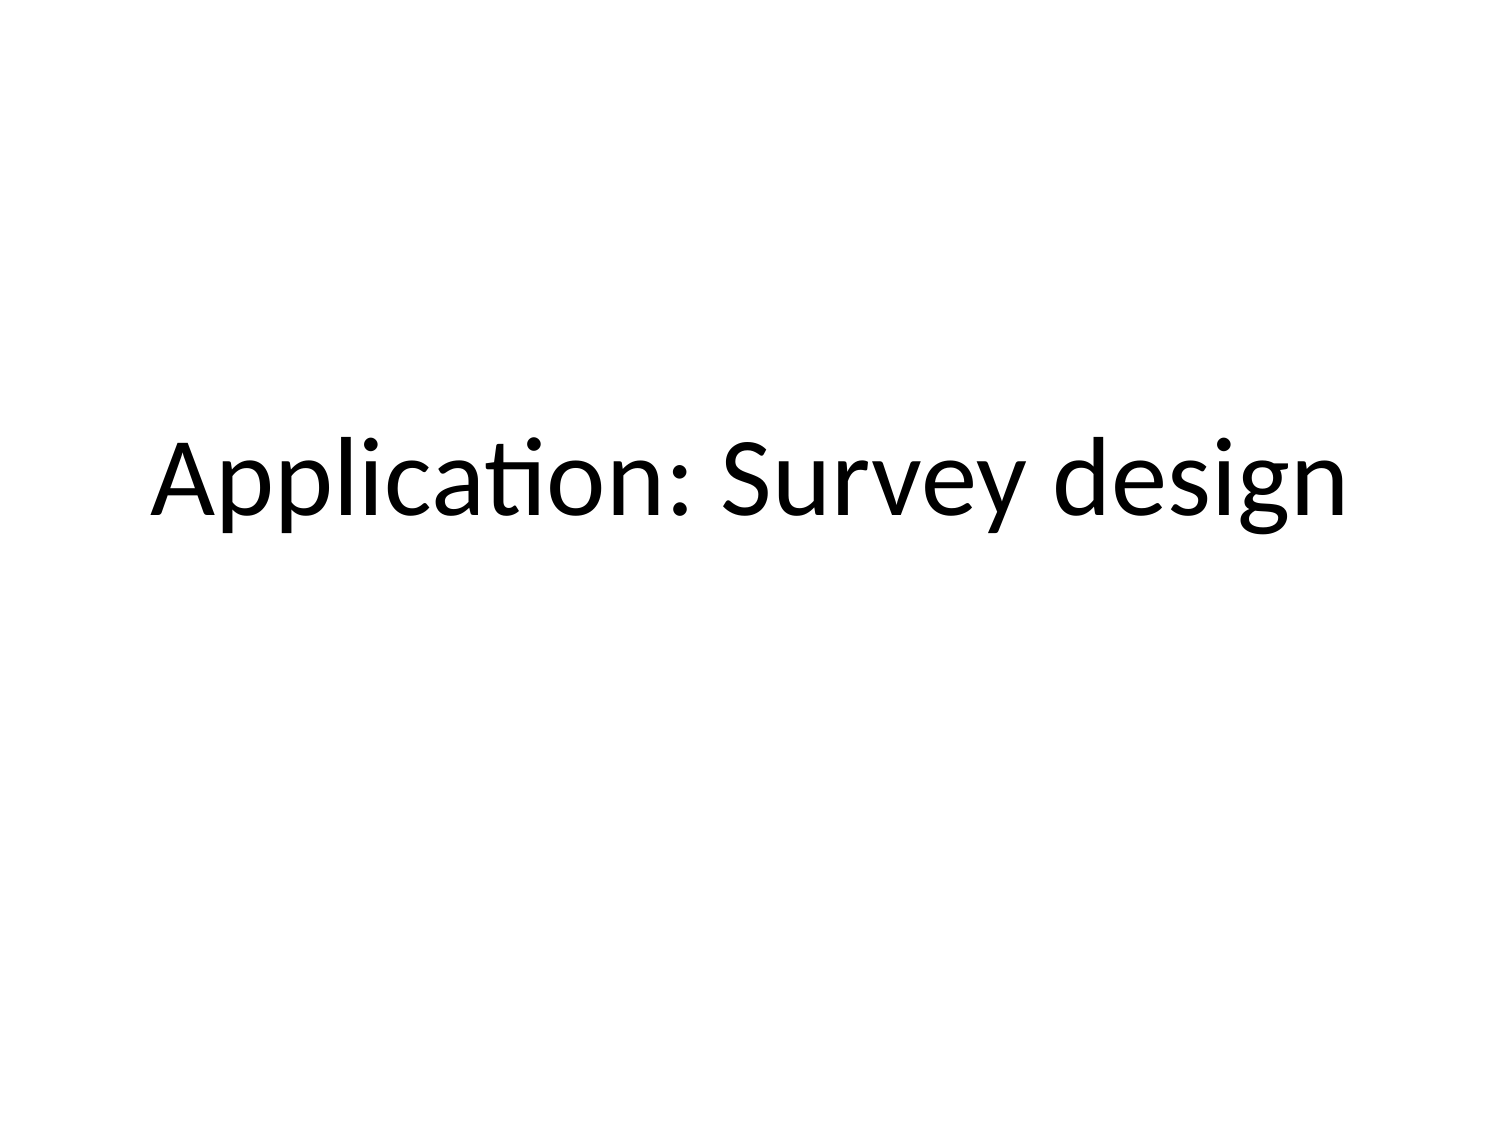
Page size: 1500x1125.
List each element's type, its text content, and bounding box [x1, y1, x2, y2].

title Application: Survey design [112, 349, 1388, 591]
